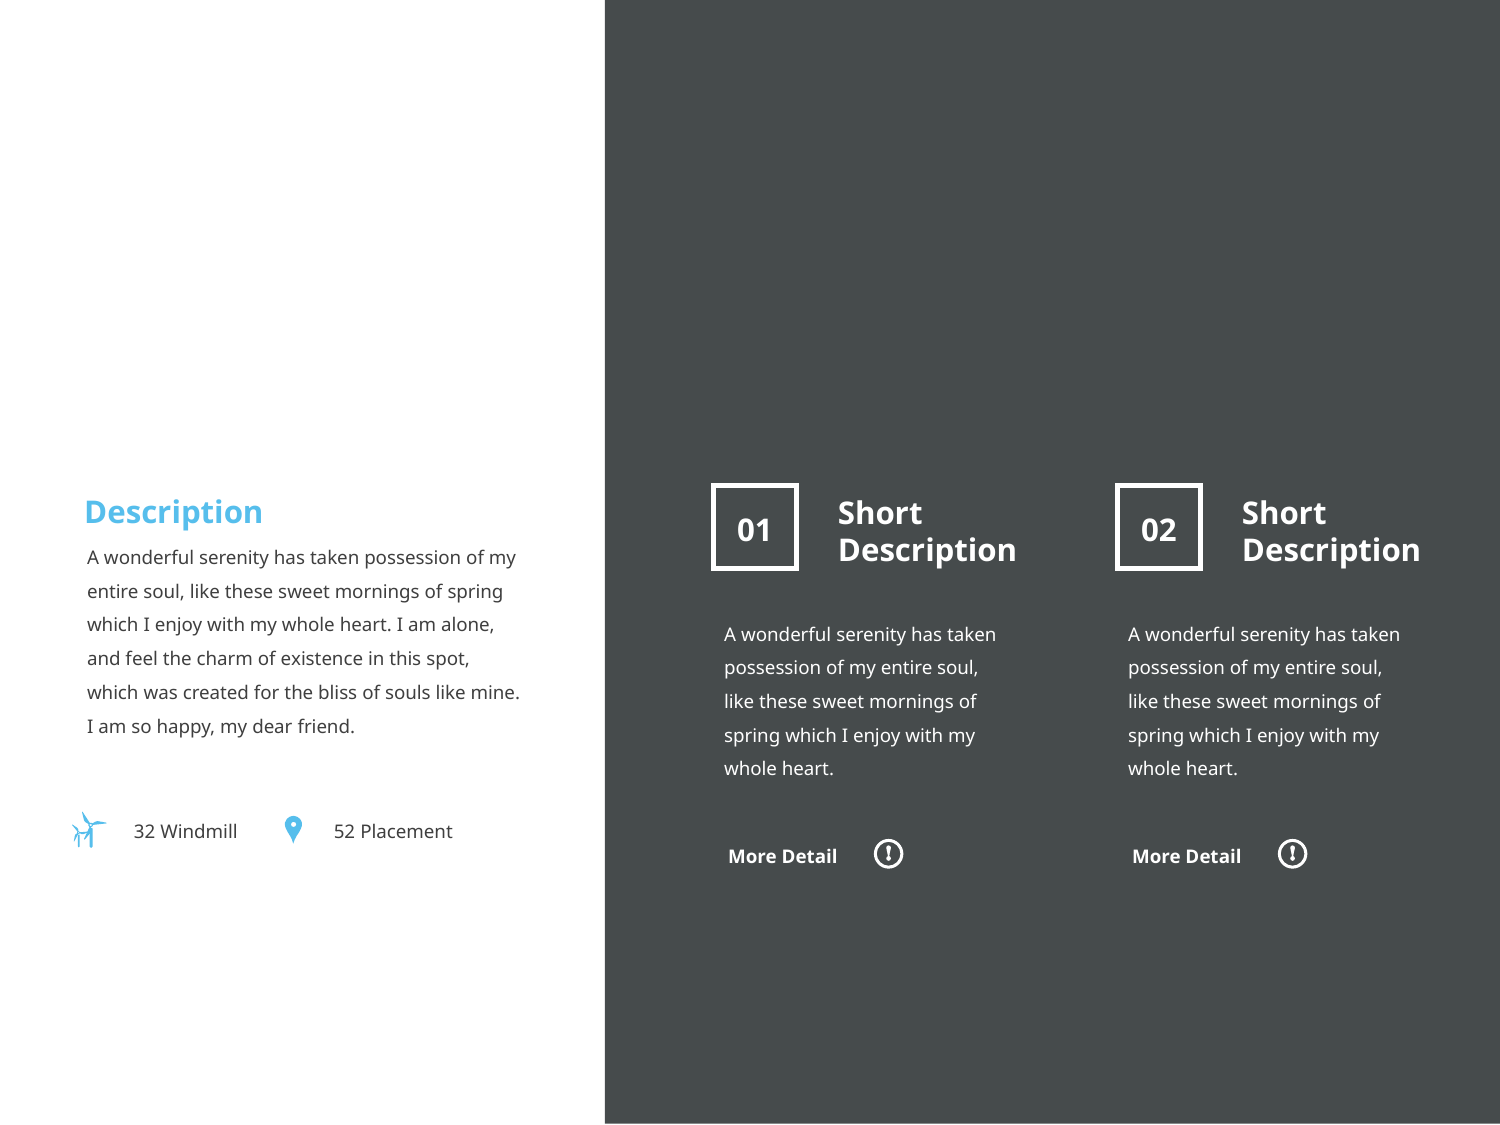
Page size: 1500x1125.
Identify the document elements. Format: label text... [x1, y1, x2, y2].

text_box A wonderful serenity has taken possession of my entire soul, like these sweet mornings of spring which I enjoy with my whole heart. I am alone, and feel the charm of existence in this spot, which was created for the bliss of souls like mine. I am so happy, my dear friend. [72, 527, 539, 745]
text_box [873, 838, 904, 869]
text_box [1277, 838, 1308, 869]
picture [0, 0, 1500, 1125]
text_box [284, 815, 302, 844]
text_box 52 Placement [318, 812, 489, 850]
text_box 32 Windmill [119, 812, 258, 850]
text_box Description [69, 485, 317, 538]
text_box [72, 811, 107, 848]
